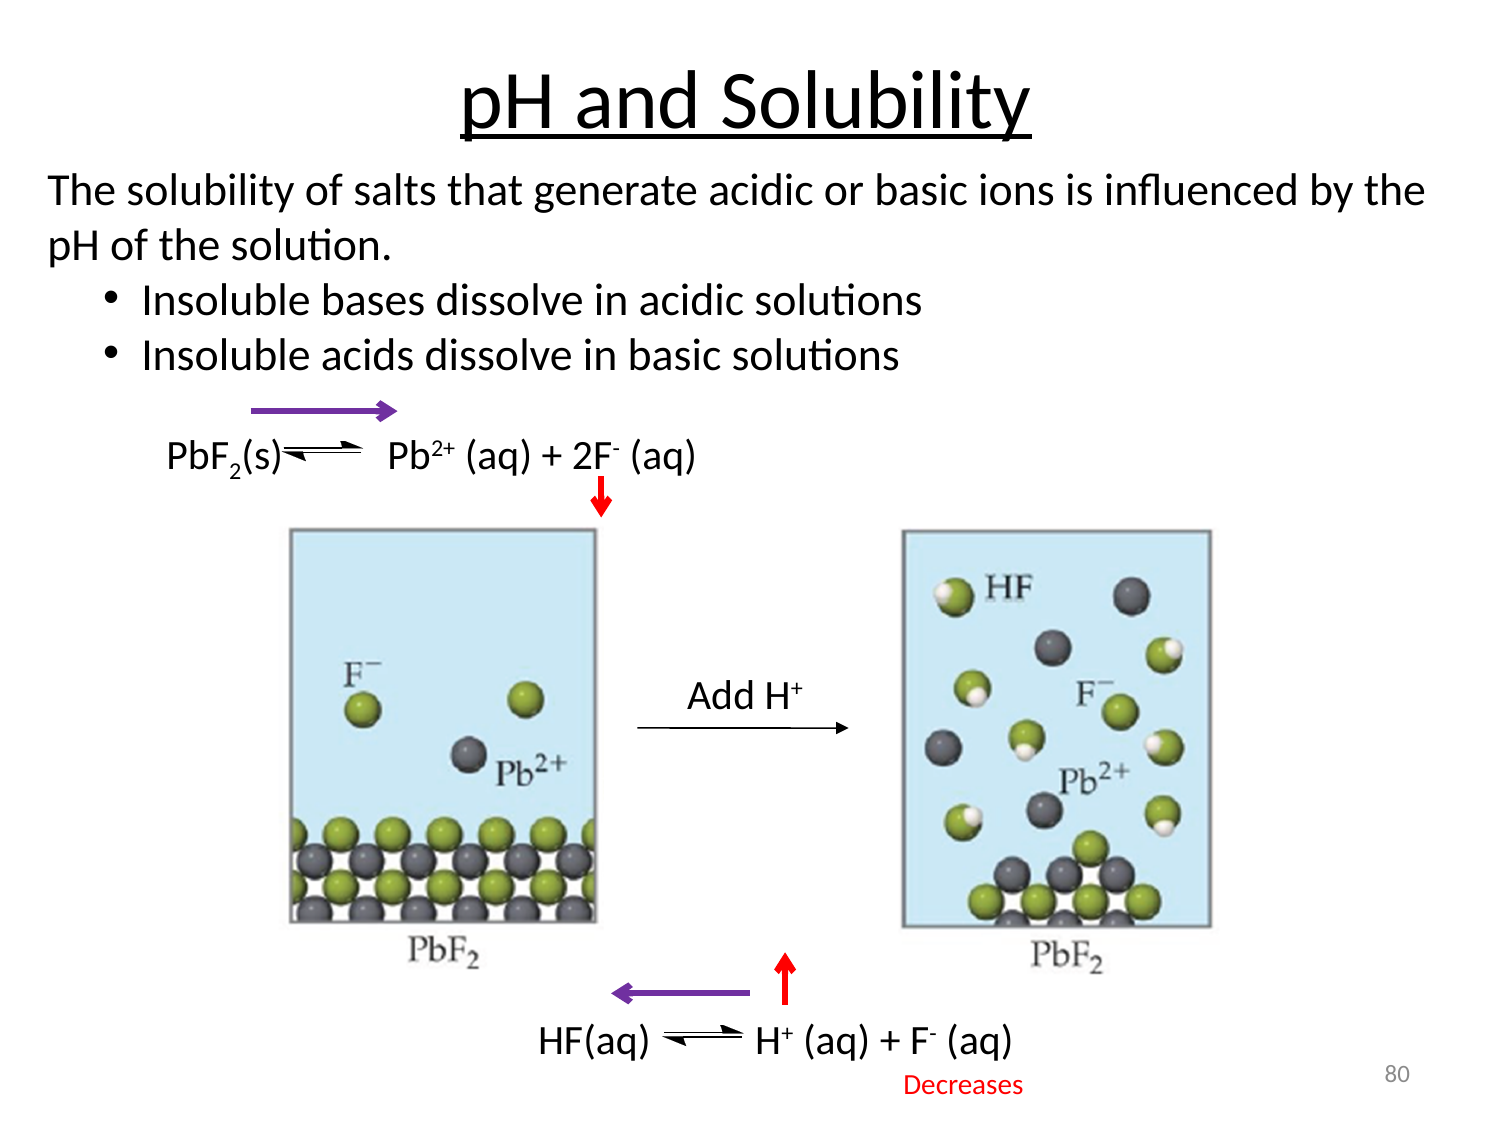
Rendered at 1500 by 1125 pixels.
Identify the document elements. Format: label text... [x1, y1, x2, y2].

text_box The solubility of salts that generate acidic or basic ions is influenced by the pH of the solution. Insoluble bases dissolve in acidic solutions Insoluble acids dissolve in basic solutions [32, 152, 1455, 387]
picture [278, 517, 604, 978]
text_box Decreases [888, 1058, 1039, 1108]
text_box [520, 1004, 1033, 1071]
text_box Add H+ [672, 660, 818, 725]
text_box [139, 419, 724, 487]
text_box [637, 721, 849, 735]
text_box pH and Solubility [133, 1, 1359, 152]
picture [898, 516, 1221, 982]
slide_number 80 [1074, 1042, 1425, 1103]
